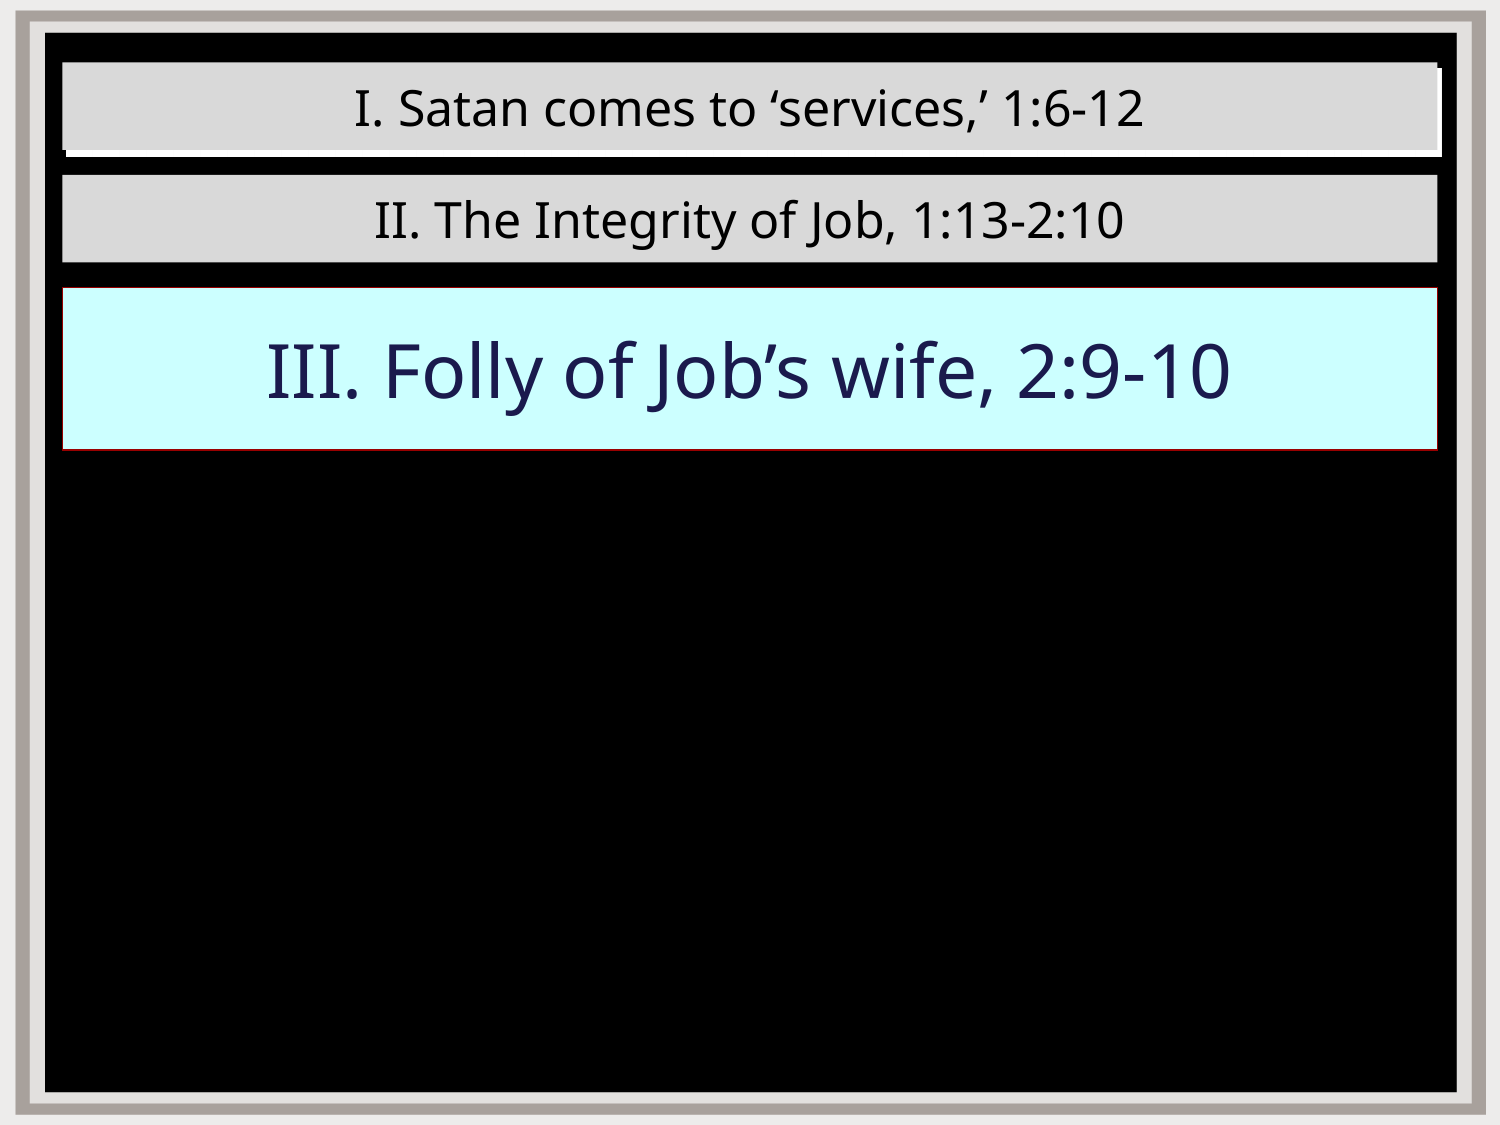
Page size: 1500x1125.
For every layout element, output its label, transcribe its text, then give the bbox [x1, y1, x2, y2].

title I. Satan comes to ‘services,’ 1:6-12 [62, 62, 1438, 150]
text_box II. The Integrity of Job, 1:13-2:10 [62, 174, 1438, 263]
text_box III. Folly of Job’s wife, 2:9-10 [62, 287, 1438, 450]
picture [0, 0, 1500, 1125]
